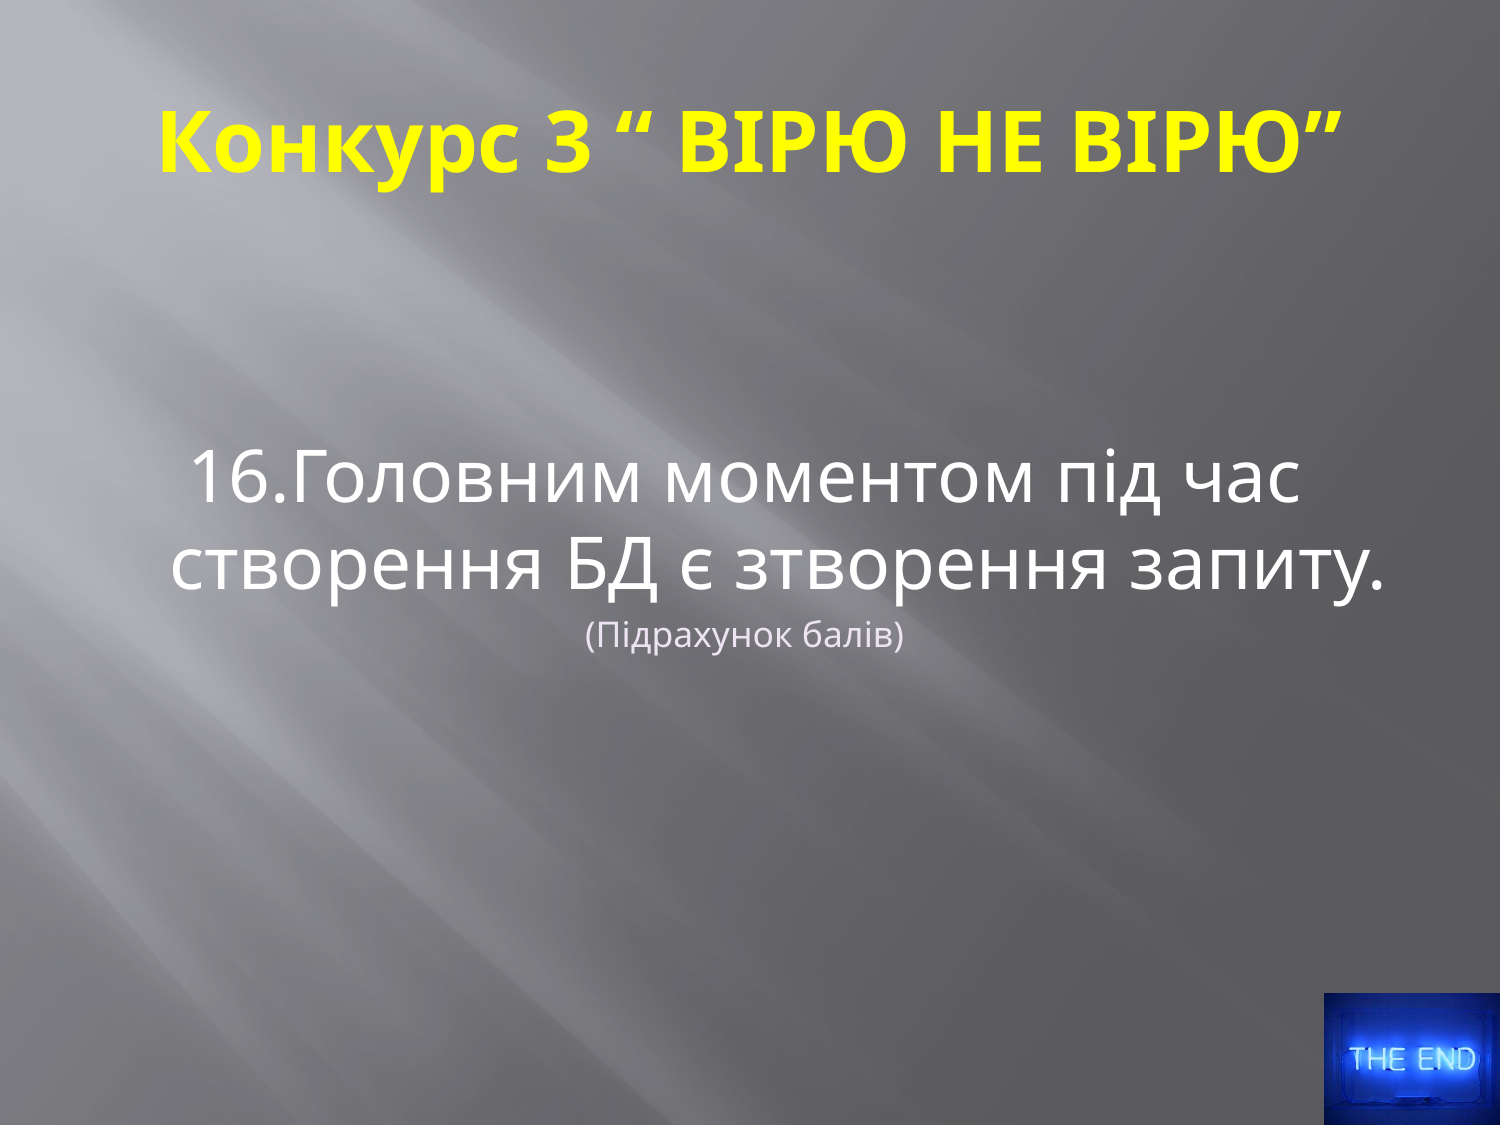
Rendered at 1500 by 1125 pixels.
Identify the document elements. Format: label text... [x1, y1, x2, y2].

picture [1323, 992, 1500, 1125]
list 16.Головним моментом під час створення БД є зтворення запиту. (Підрахунок балів) [58, 421, 1409, 675]
title Конкурс 3 “ ВІРЮ НЕ ВІРЮ” [75, 45, 1425, 233]
